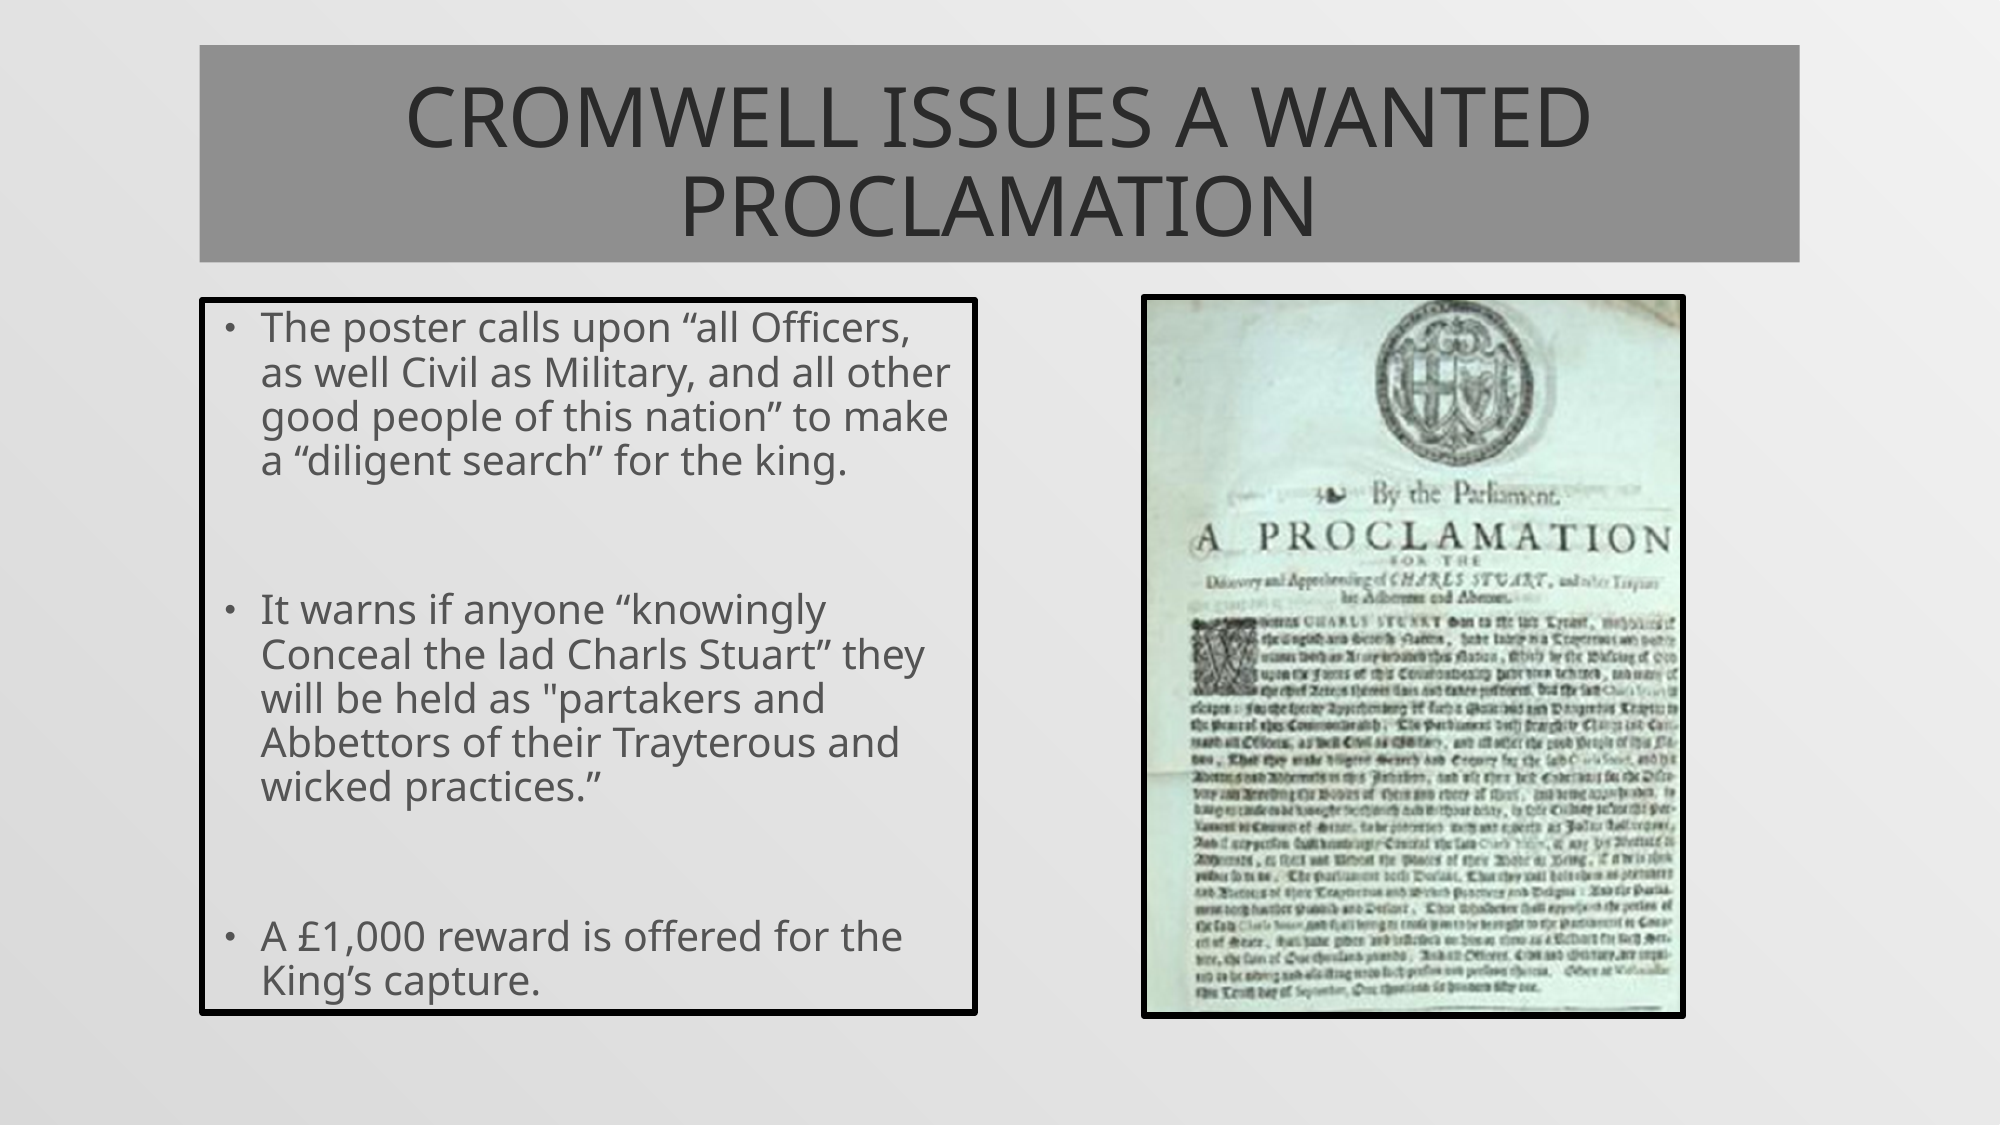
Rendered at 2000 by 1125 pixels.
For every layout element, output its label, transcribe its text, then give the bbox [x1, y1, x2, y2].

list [1146, 299, 1681, 1013]
title Cromwell Issues a Wanted Proclamation [199, 45, 1800, 263]
list The poster calls upon “all Officers, as well Civil as Military, and all other good people of this nation” to make a “diligent search” for the king. It warns if anyone “knowingly Conceal the lad Charls Stuart” they will be held as "partakers and Abbettors of their Trayterous and wicked practices.” A £1,000 reward is offered for the King’s capture. [202, 299, 975, 1013]
